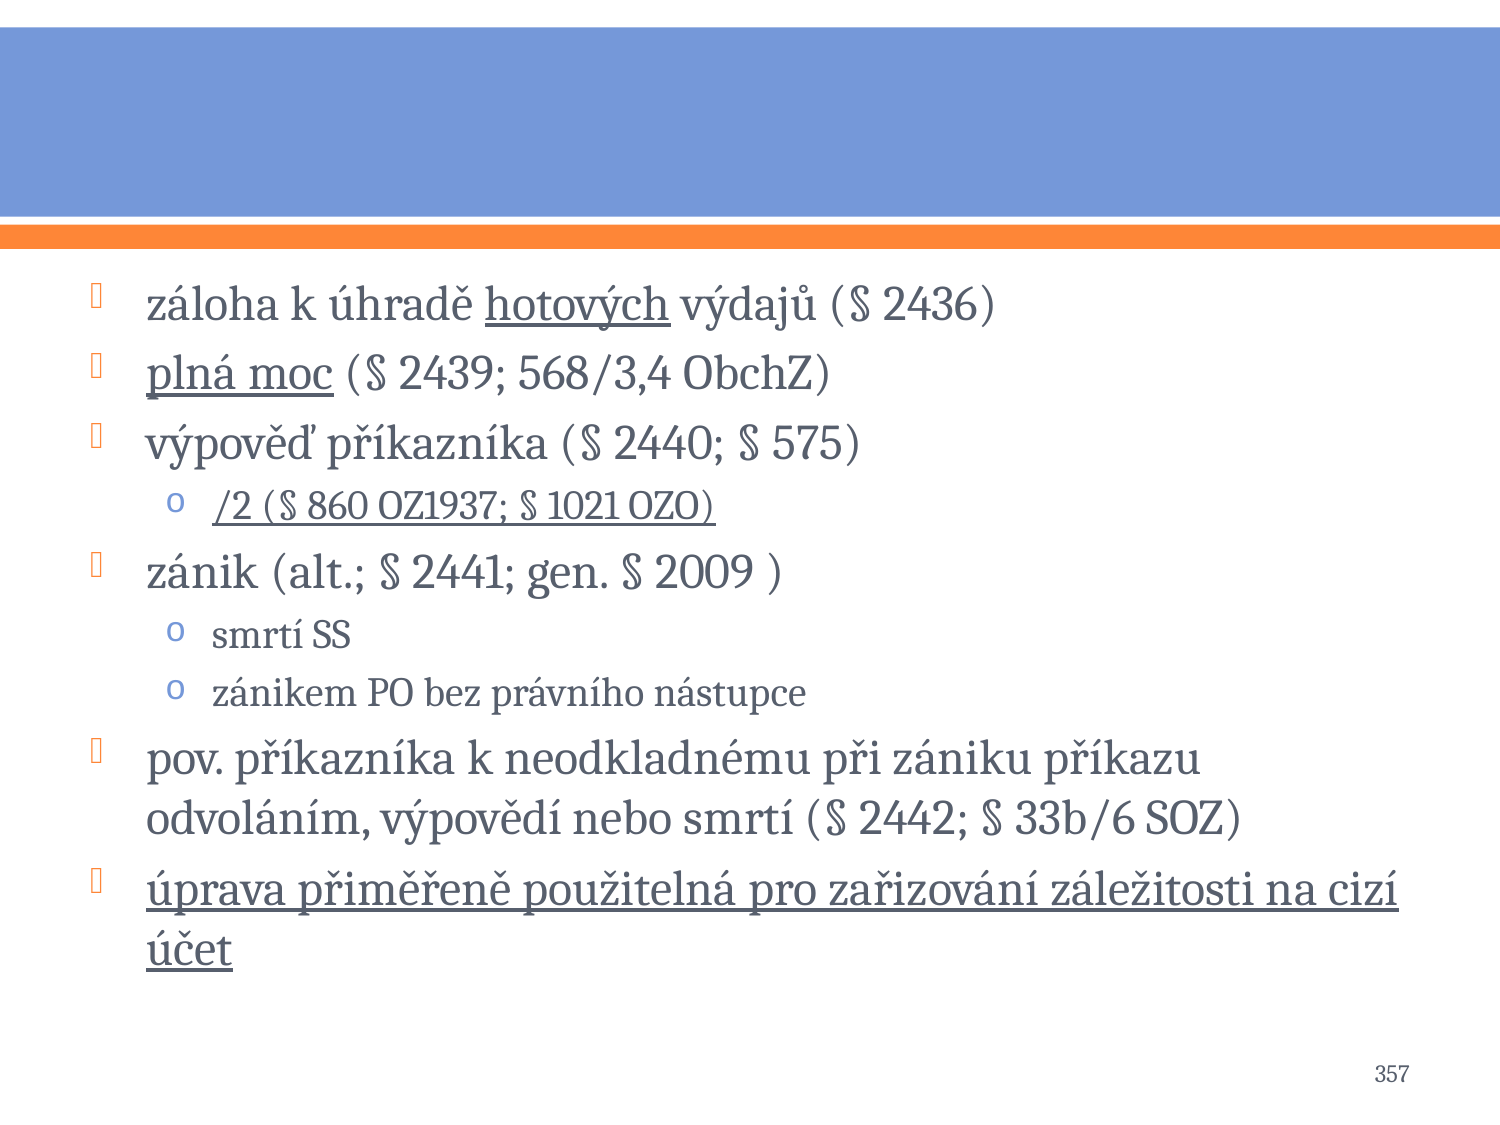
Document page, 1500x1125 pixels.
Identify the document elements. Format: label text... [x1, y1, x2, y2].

slide_number 357 [1074, 1042, 1425, 1103]
list záloha k úhradě hotových výdajů (§ 2436) plná moc (§ 2439; 568/3,4 ObchZ) výpověď příkazníka (§ 2440; § 575) /2 (§ 860 OZ1937; § 1021 OZO) zánik (alt.; § 2441; gen. § 2009 ) smrtí SS zánikem PO bez právního nástupce pov. příkazníka k neodkladnému při zániku příkazu odvoláním, výpovědí nebo smrtí (§ 2442; § 33b/6 SOZ) úprava přiměřeně použitelná pro zařizování záležitosti na cizí účet [75, 262, 1425, 1005]
